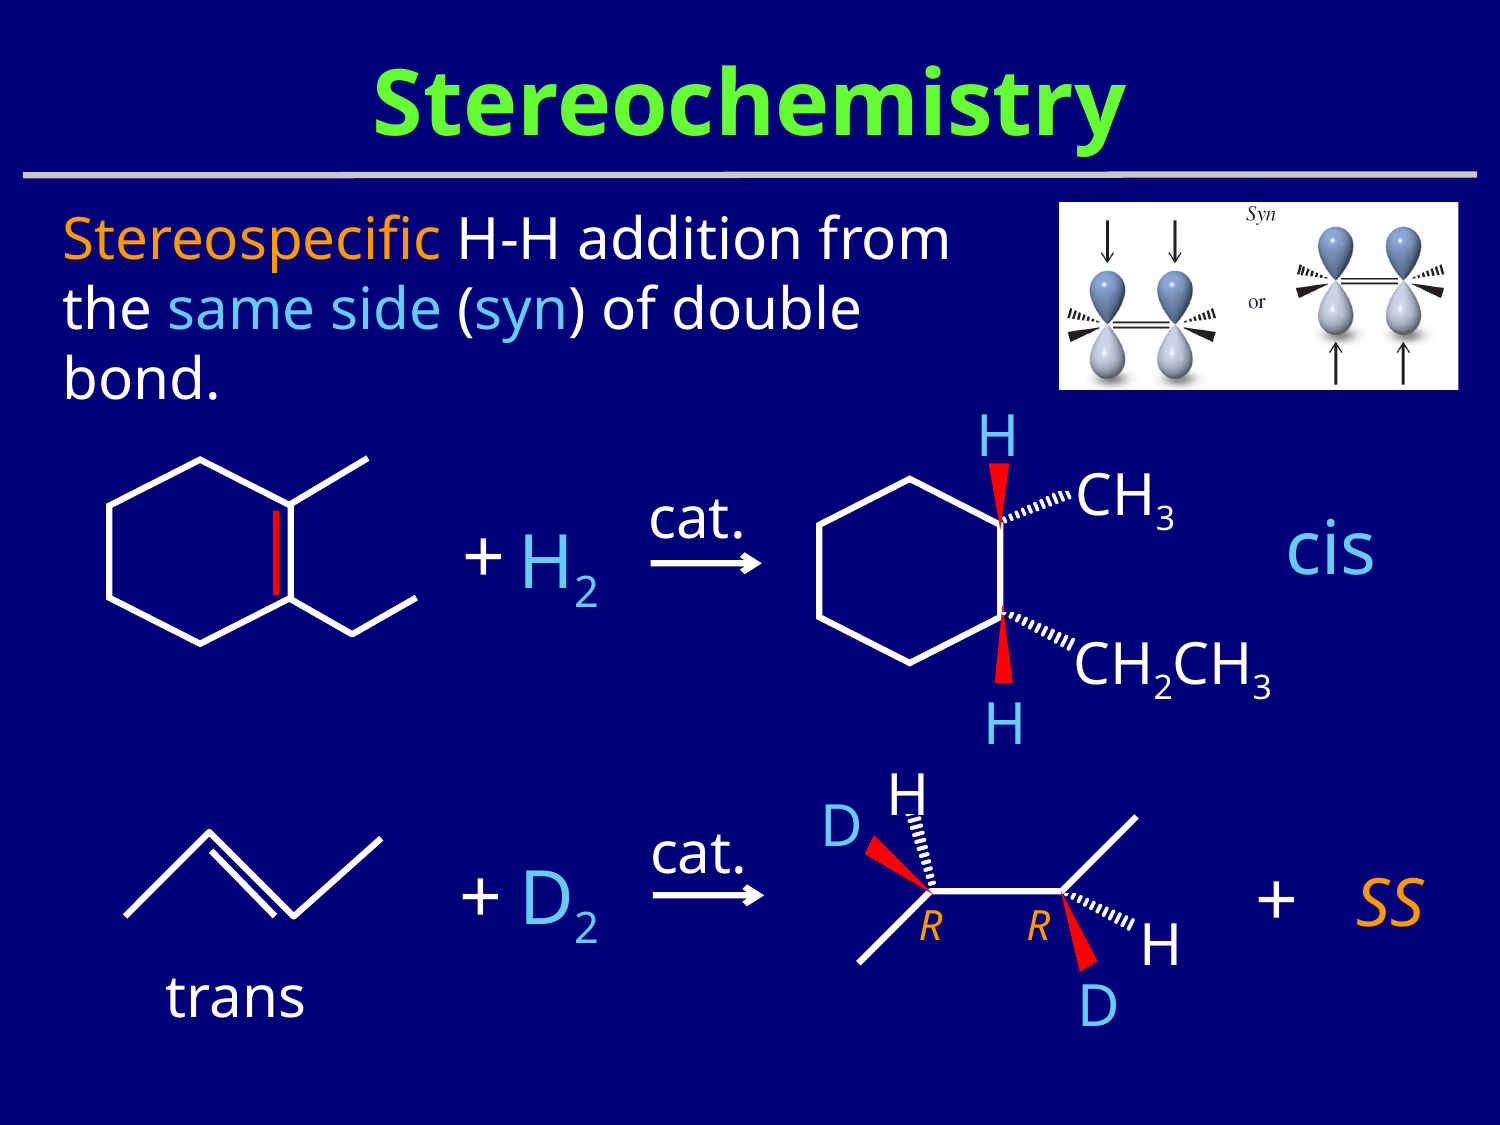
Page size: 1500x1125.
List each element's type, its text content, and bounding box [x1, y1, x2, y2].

text_box CH3 [1061, 450, 1208, 545]
text_box + SS [1240, 844, 1500, 950]
text_box CH2CH3 [1058, 619, 1313, 714]
text_box H2 [503, 506, 642, 624]
text_box R [1011, 891, 1093, 957]
text_box [985, 816, 1137, 897]
text_box [990, 476, 1008, 528]
text_box cis [1270, 492, 1409, 597]
text_box [819, 478, 1001, 664]
text_box + [447, 501, 539, 606]
text_box [995, 639, 1013, 679]
text_box H [1124, 899, 1193, 985]
text_box + [444, 841, 536, 946]
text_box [1062, 893, 1142, 943]
text_box [109, 459, 291, 644]
text_box D2 [505, 841, 634, 960]
text_box trans [150, 952, 402, 1037]
picture [1058, 201, 1459, 390]
text_box D [806, 781, 874, 866]
text_box R [903, 891, 985, 957]
text_box [125, 832, 382, 917]
text_box [874, 835, 903, 877]
text_box Stereospecific H-H addition from the same side (syn) of double bond. [47, 193, 1043, 419]
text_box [1000, 491, 1079, 535]
text_box [1076, 952, 1098, 960]
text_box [999, 612, 1082, 663]
title Stereochemistry [112, 27, 1388, 170]
text_box [291, 597, 417, 635]
text_box D [1063, 960, 1131, 1046]
text_box cat. [635, 807, 784, 893]
text_box [650, 558, 762, 571]
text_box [903, 813, 941, 902]
text_box [858, 918, 903, 964]
text_box H [968, 679, 1083, 764]
text_box H [962, 390, 1077, 476]
text_box cat. [633, 472, 783, 558]
text_box H [871, 750, 940, 835]
